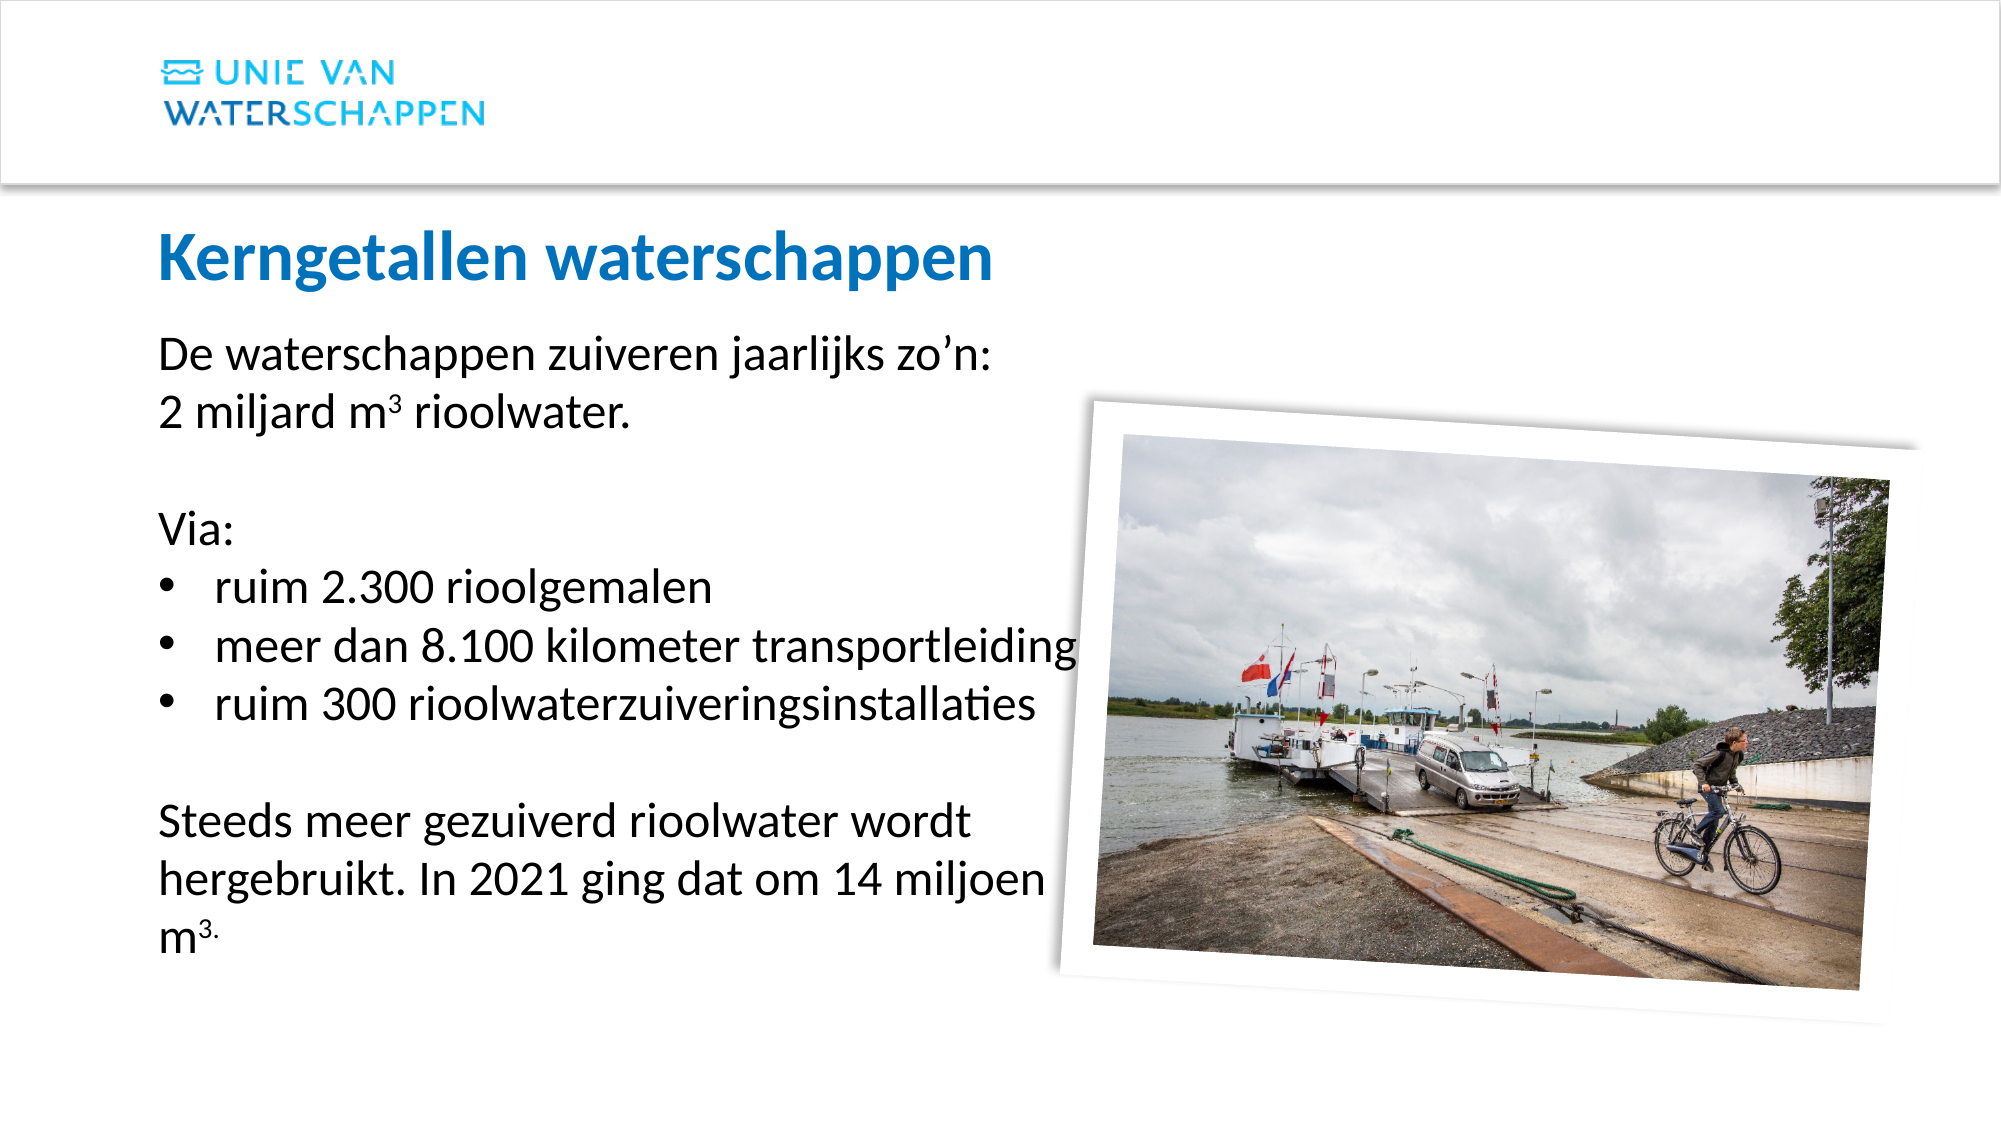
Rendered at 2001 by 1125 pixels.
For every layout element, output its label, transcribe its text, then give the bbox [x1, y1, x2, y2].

picture [1094, 731, 1107, 945]
list De waterschappen zuiveren jaarlijks zo’n: 2 miljard m3 rioolwater. Via: ruim 2.300 rioolgemalen meer dan 8.100 kilometer transportleiding ruim 300 rioolwaterzuiveringsinstallaties Steeds meer gezuiverd rioolwater wordt hergebruikt. In 2021 ging dat om 14 miljoen m3. [158, 314, 1107, 971]
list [1107, 456, 1876, 969]
picture [1513, 969, 1860, 990]
picture [1876, 480, 1889, 694]
picture [129, 25, 519, 161]
title Kerngetallen waterschappen [158, 219, 1836, 296]
picture [1123, 435, 1474, 456]
